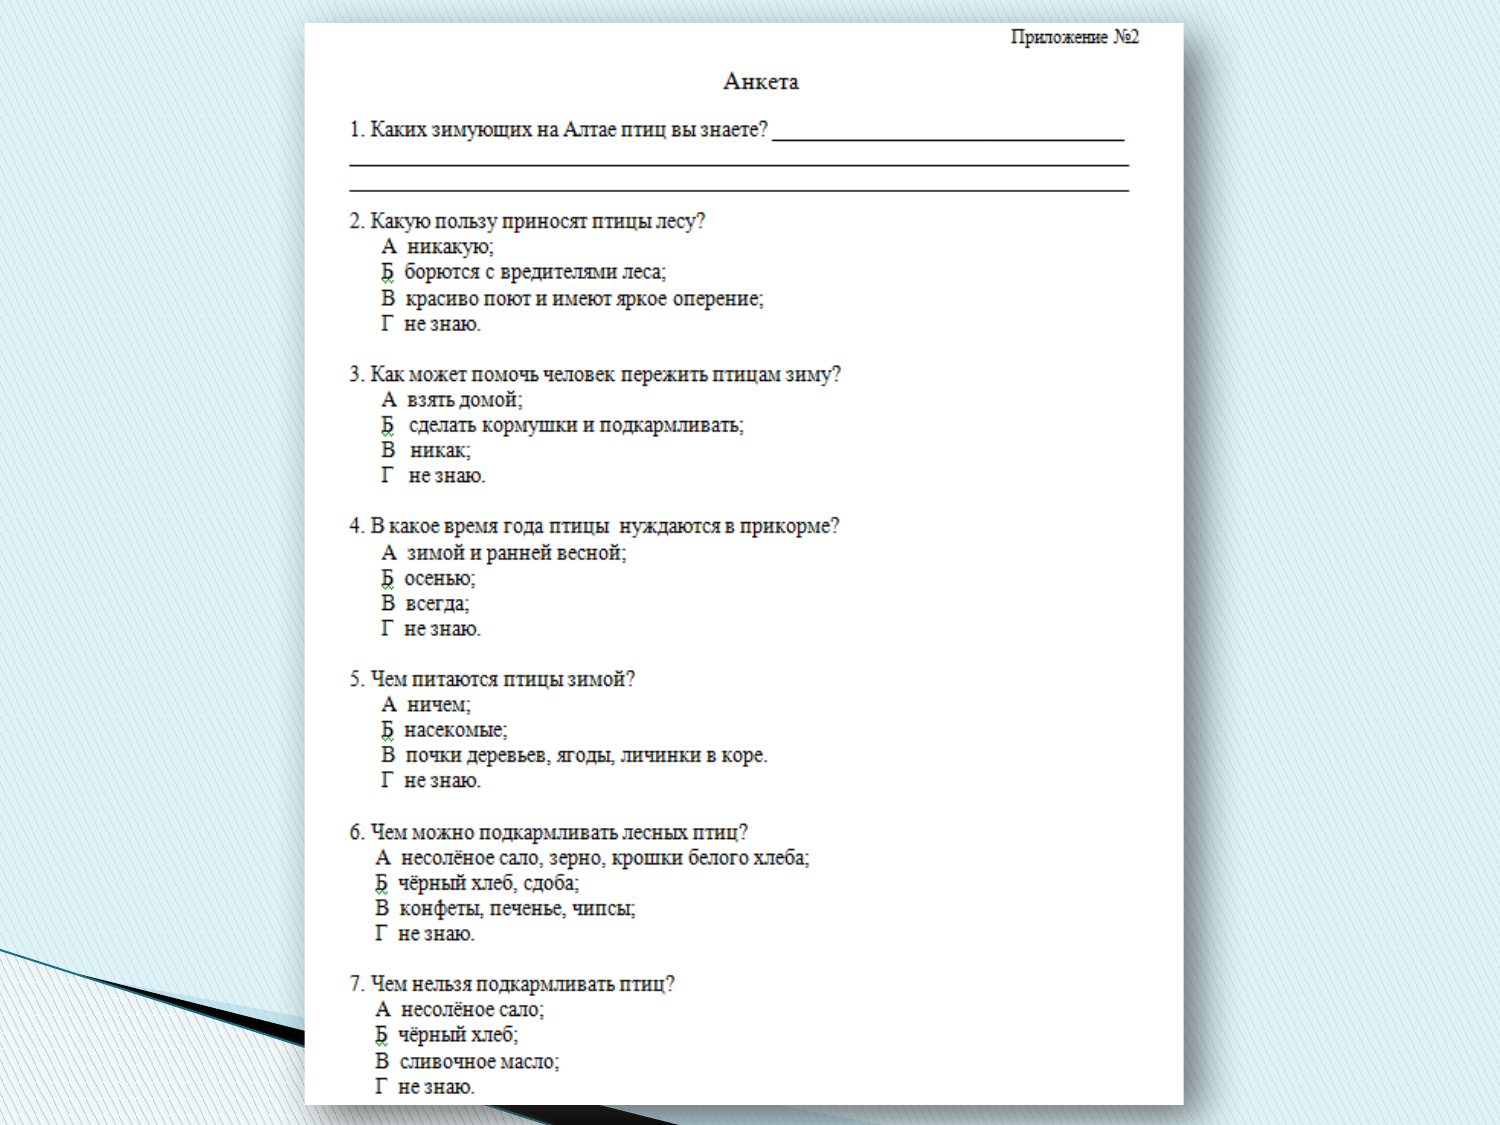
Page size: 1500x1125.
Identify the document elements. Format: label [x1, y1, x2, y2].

picture [304, 22, 1184, 1106]
